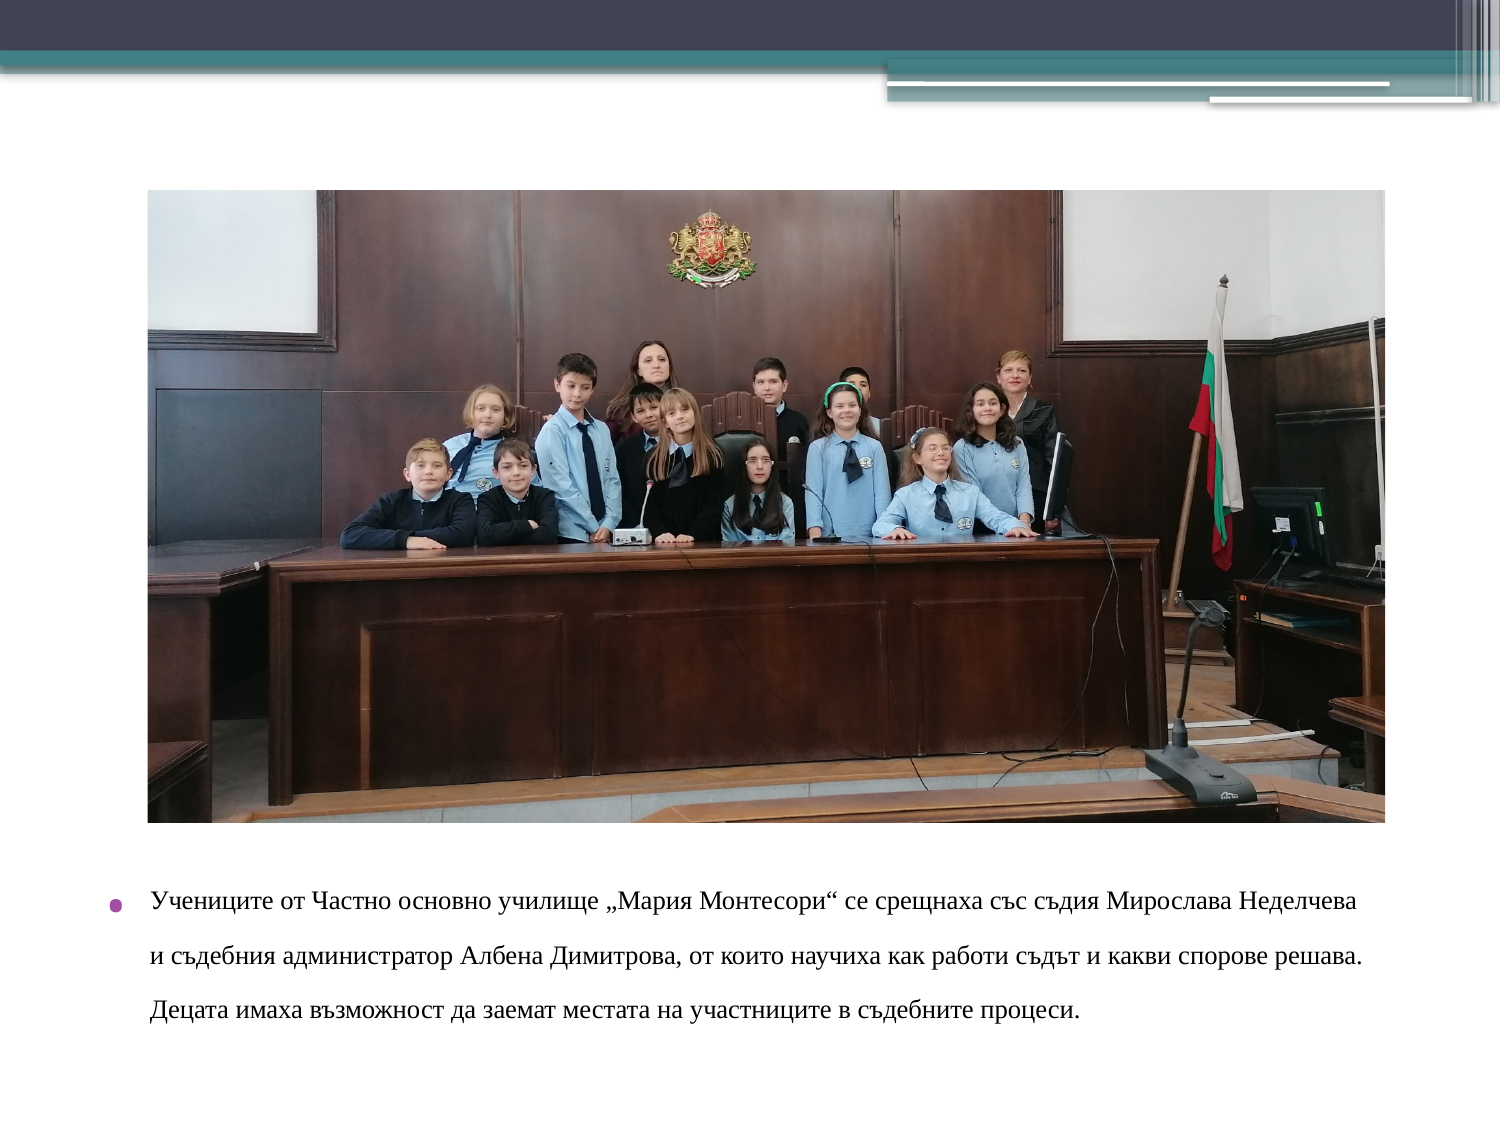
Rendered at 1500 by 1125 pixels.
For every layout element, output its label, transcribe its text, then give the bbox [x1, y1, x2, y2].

list Учениците от Частно основно училище „Мария Монтесори“ се срещнаха със съдия Мирослава Неделчева и съдебния администратор Албена Димитрова, от които научиха как работи съдът и какви спорове решава. Децата имаха възможност да заемат местата на участниците в съдебните процеси. [75, 869, 1386, 1044]
picture [147, 190, 1386, 823]
